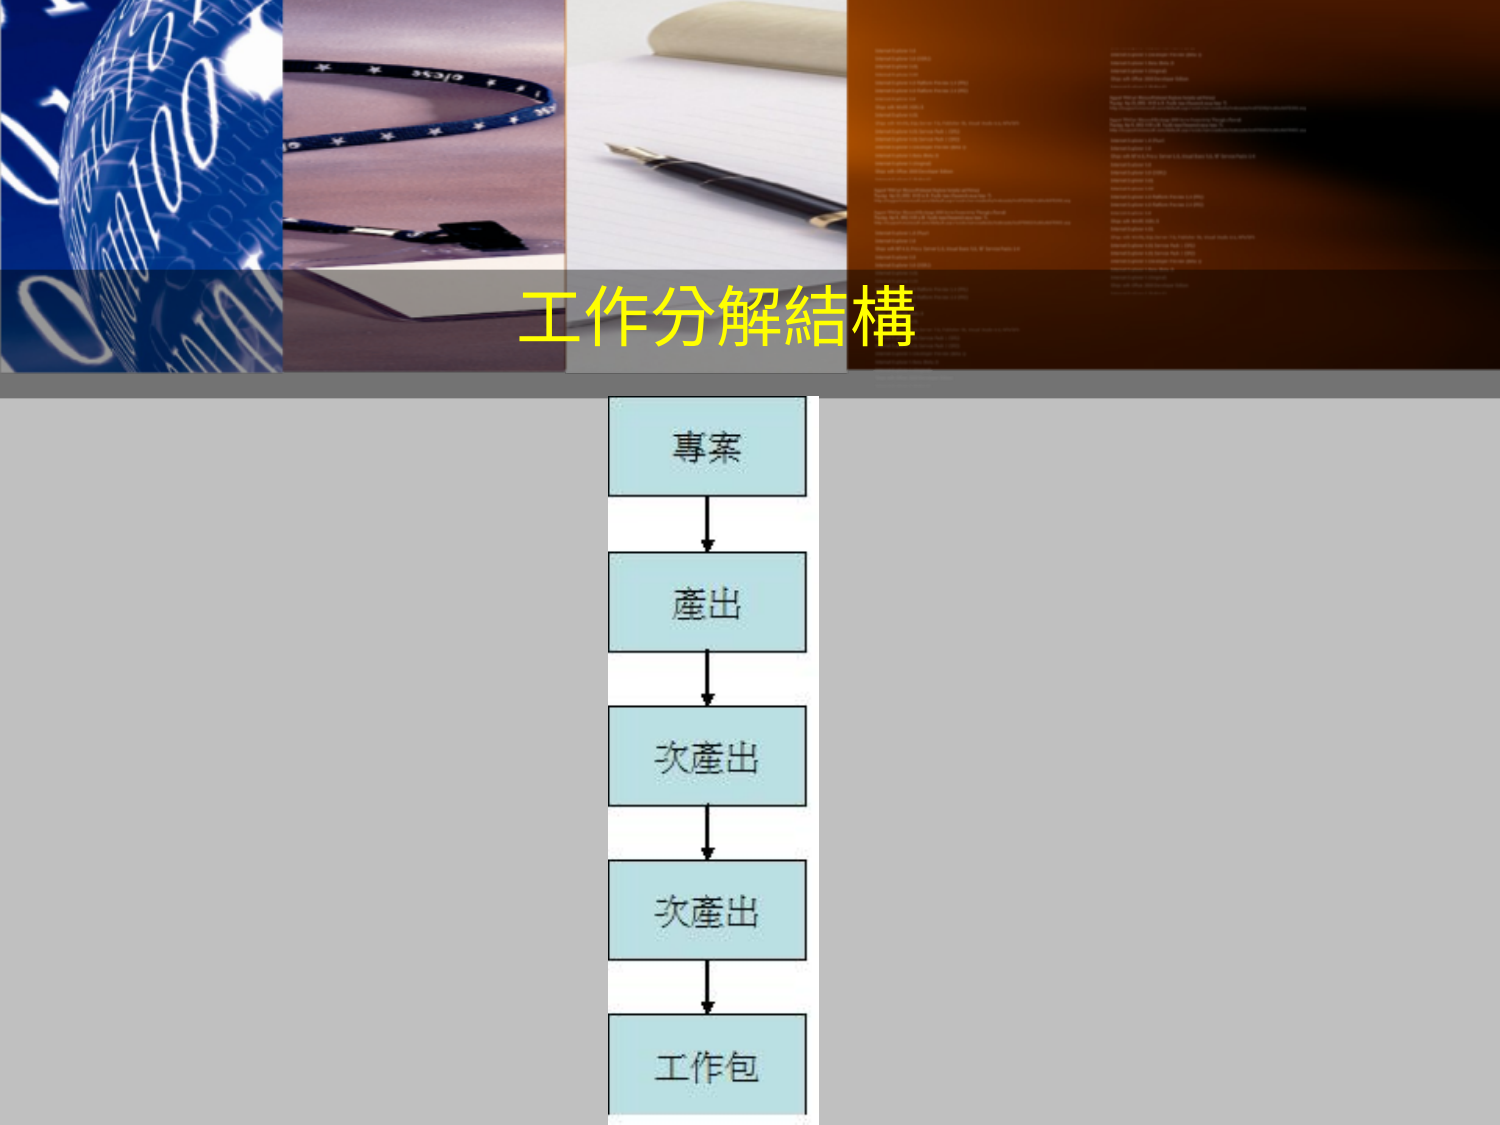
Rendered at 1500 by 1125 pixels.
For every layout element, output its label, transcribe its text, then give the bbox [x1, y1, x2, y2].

title 工作分解結構 [501, 267, 1024, 348]
picture [0, 0, 1500, 388]
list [608, 395, 819, 1125]
